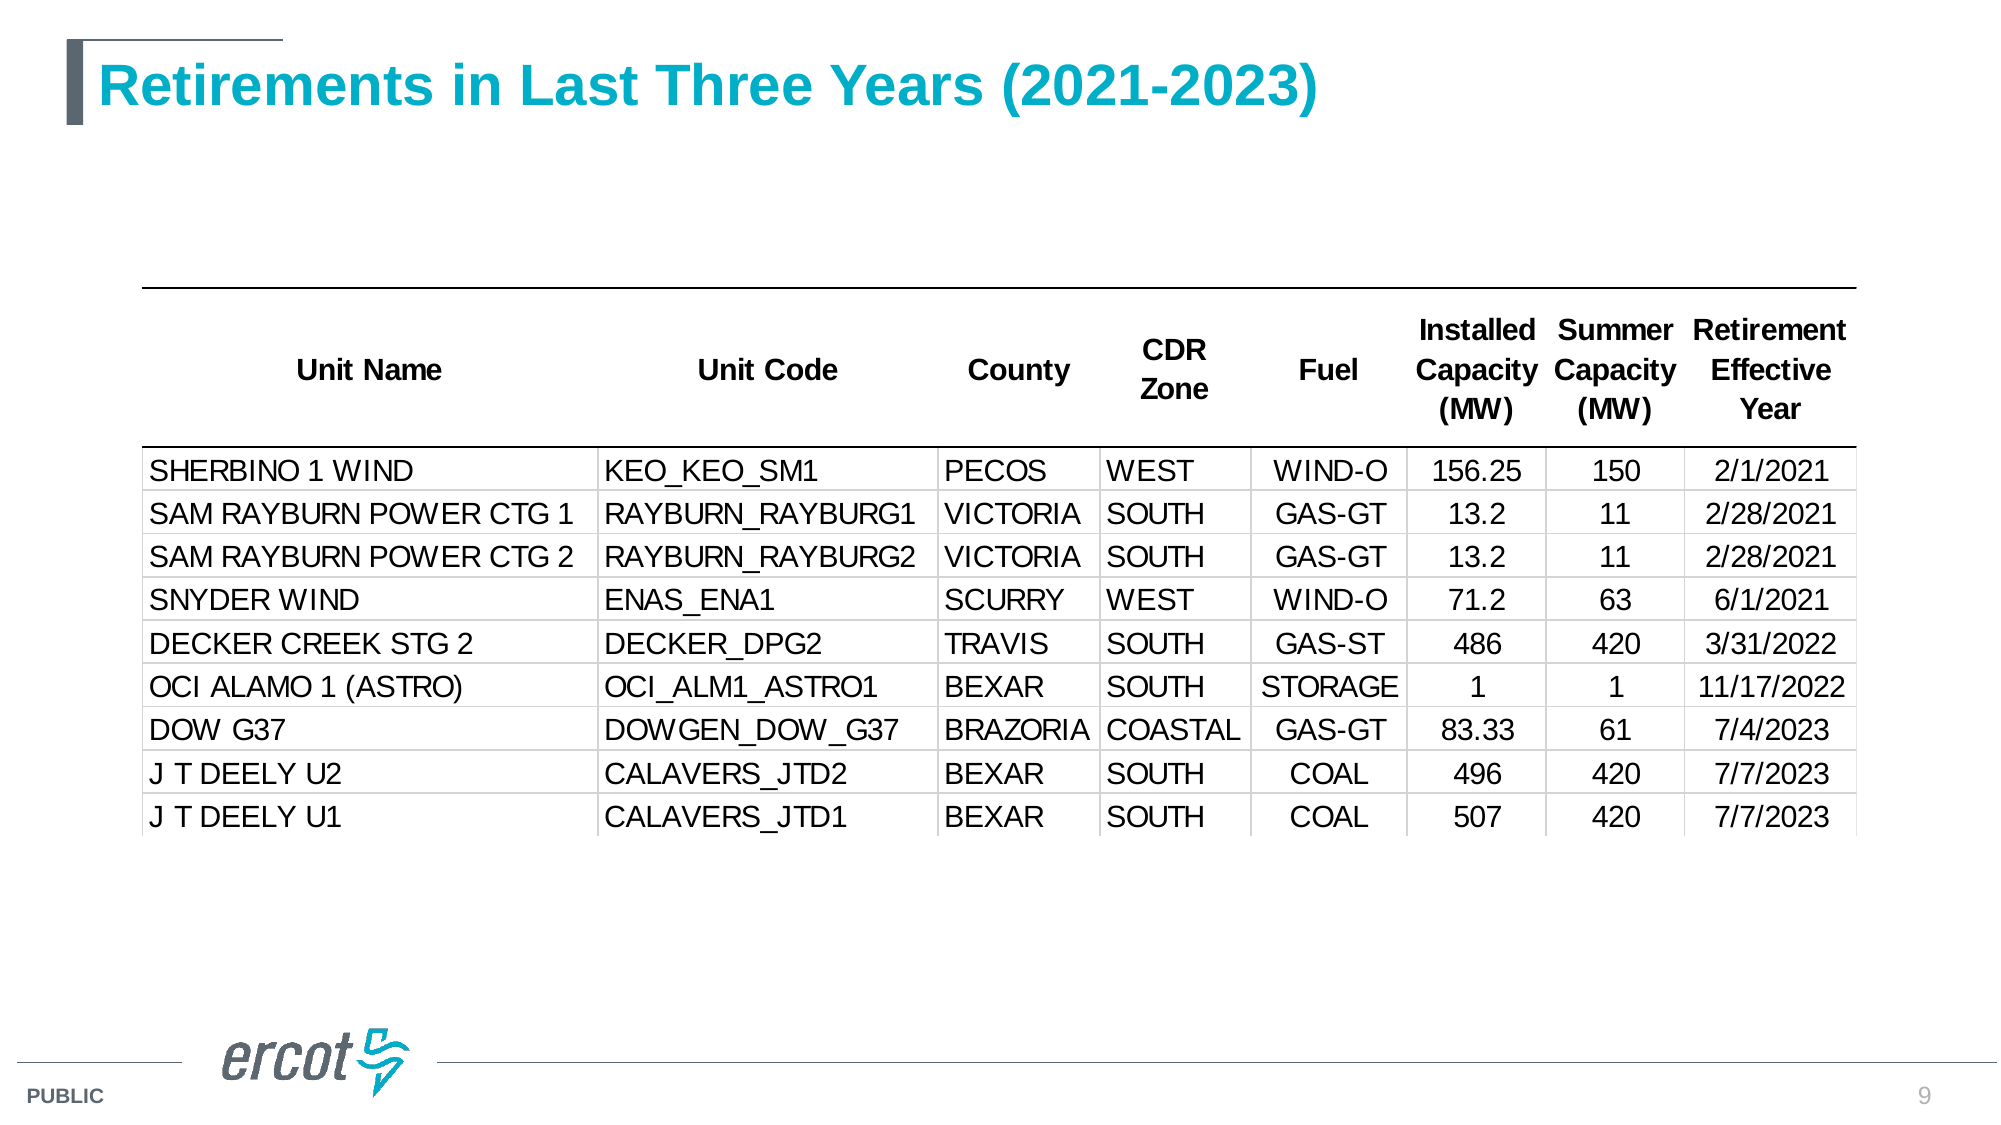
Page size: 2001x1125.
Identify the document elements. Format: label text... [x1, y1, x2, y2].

slide_number 9 [1866, 1076, 1984, 1113]
picture [218, 1024, 413, 1100]
picture [141, 287, 1859, 838]
title Retirements in Last Three Years (2021-2023) [83, 39, 1934, 125]
